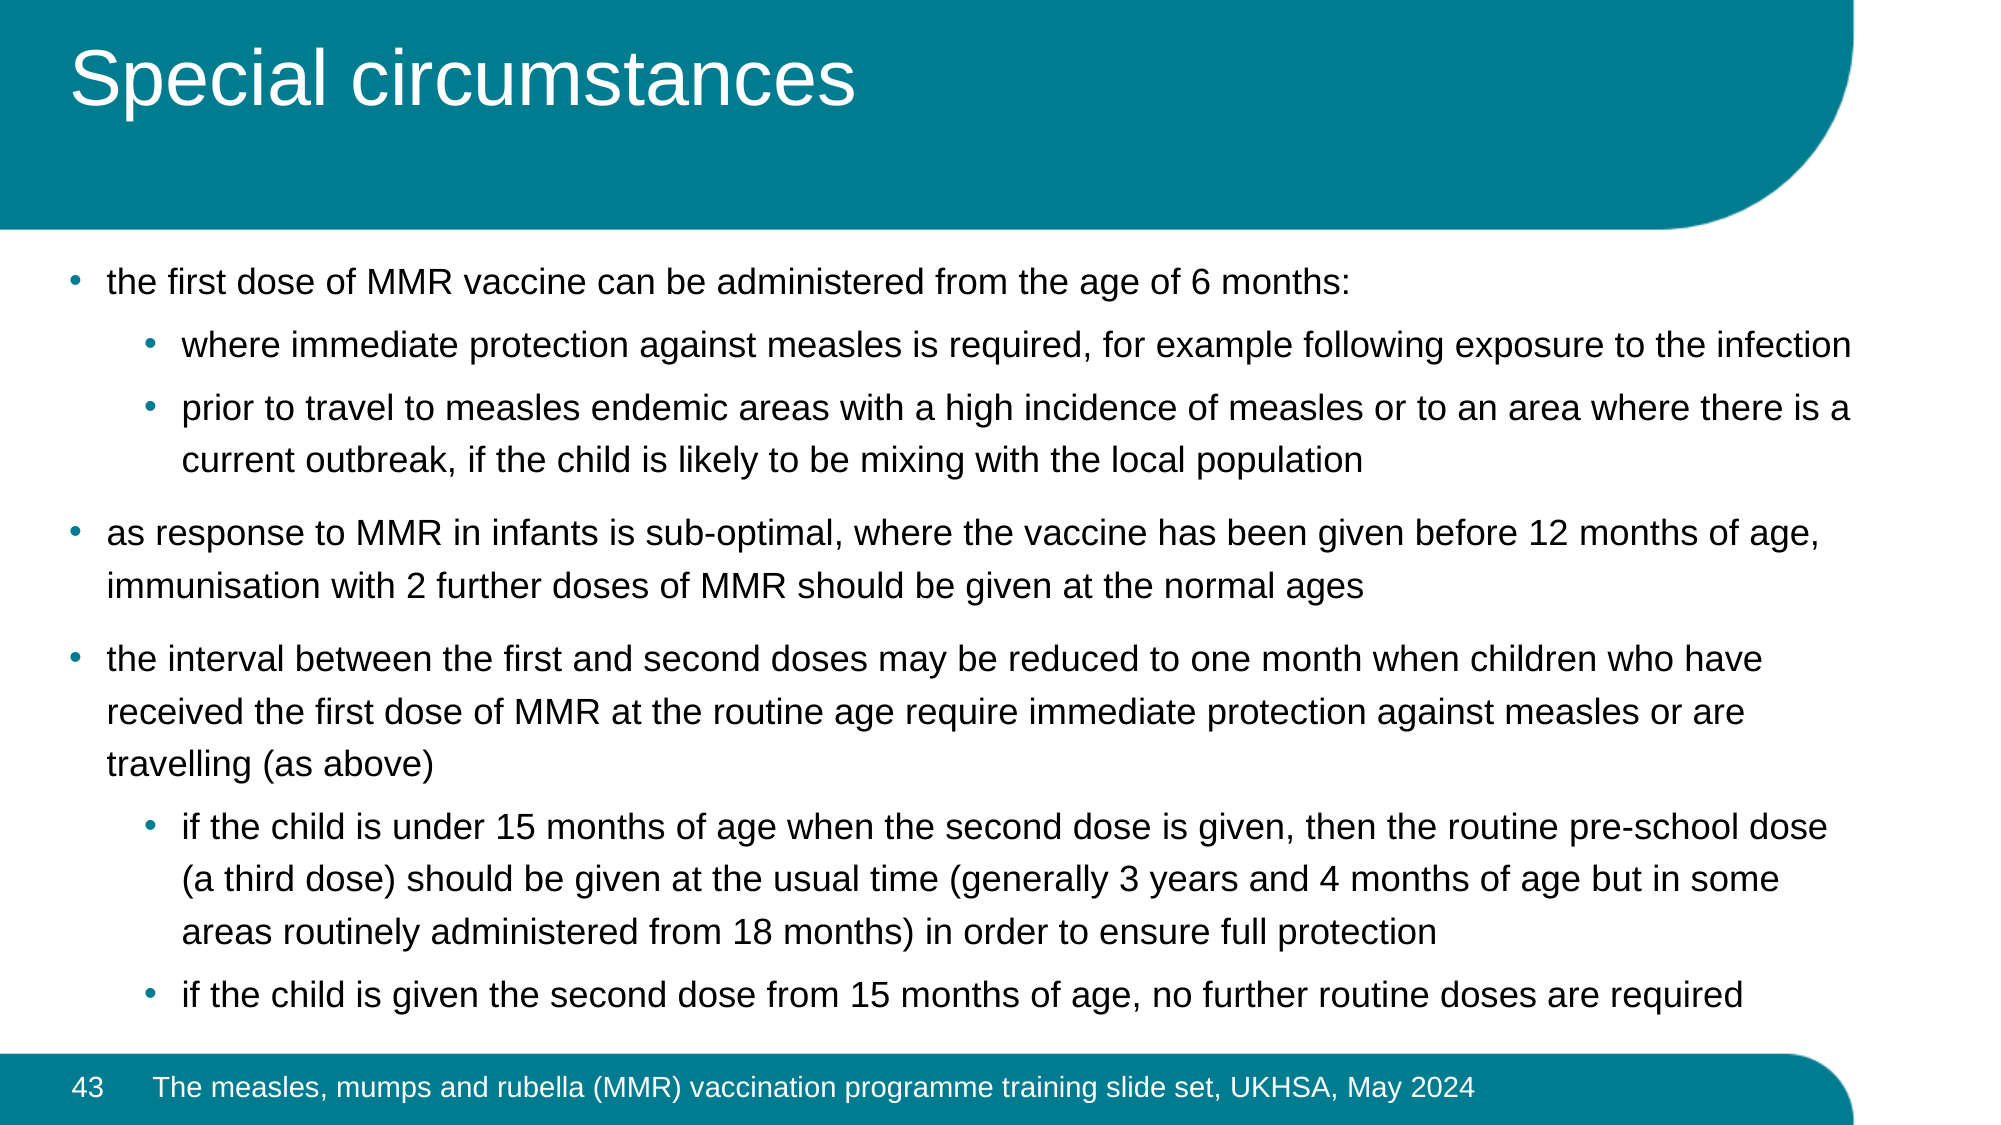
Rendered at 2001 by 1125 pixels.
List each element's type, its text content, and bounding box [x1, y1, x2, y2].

title Special circumstances [54, 29, 1780, 189]
list the first dose of MMR vaccine can be administered from the age of 6 months: where immediate protection against measles is required, for example following exposure to the infection prior to travel to measles endemic areas with a high incidence of measles or to an area where there is a current outbreak, if the child is likely to be mixing with the local population as response to MMR in infants is sub-optimal, where the vaccine has been given before 12 months of age, immunisation with 2 further doses of MMR should be given at the normal ages the interval between the first and second doses may be reduced to one month when children who have received the first dose of MMR at the routine age require immediate protection against measles or are travelling (as above) if the child is under 15 months of age when the second dose is given, then the routine pre-school dose (a third dose) should be given at the usual time (generally 3 years and 4 months of age but in some areas routinely administered from 18 months) in order to ensure full protection if the child is given the second dose from 15 months of age, no further routine doses are required [54, 241, 1879, 1057]
footer The measles, mumps and rubella (MMR) vaccination programme training slide set, UKHSA, May 2024 [137, 1056, 1780, 1116]
slide_number 43 [21, 1056, 120, 1117]
